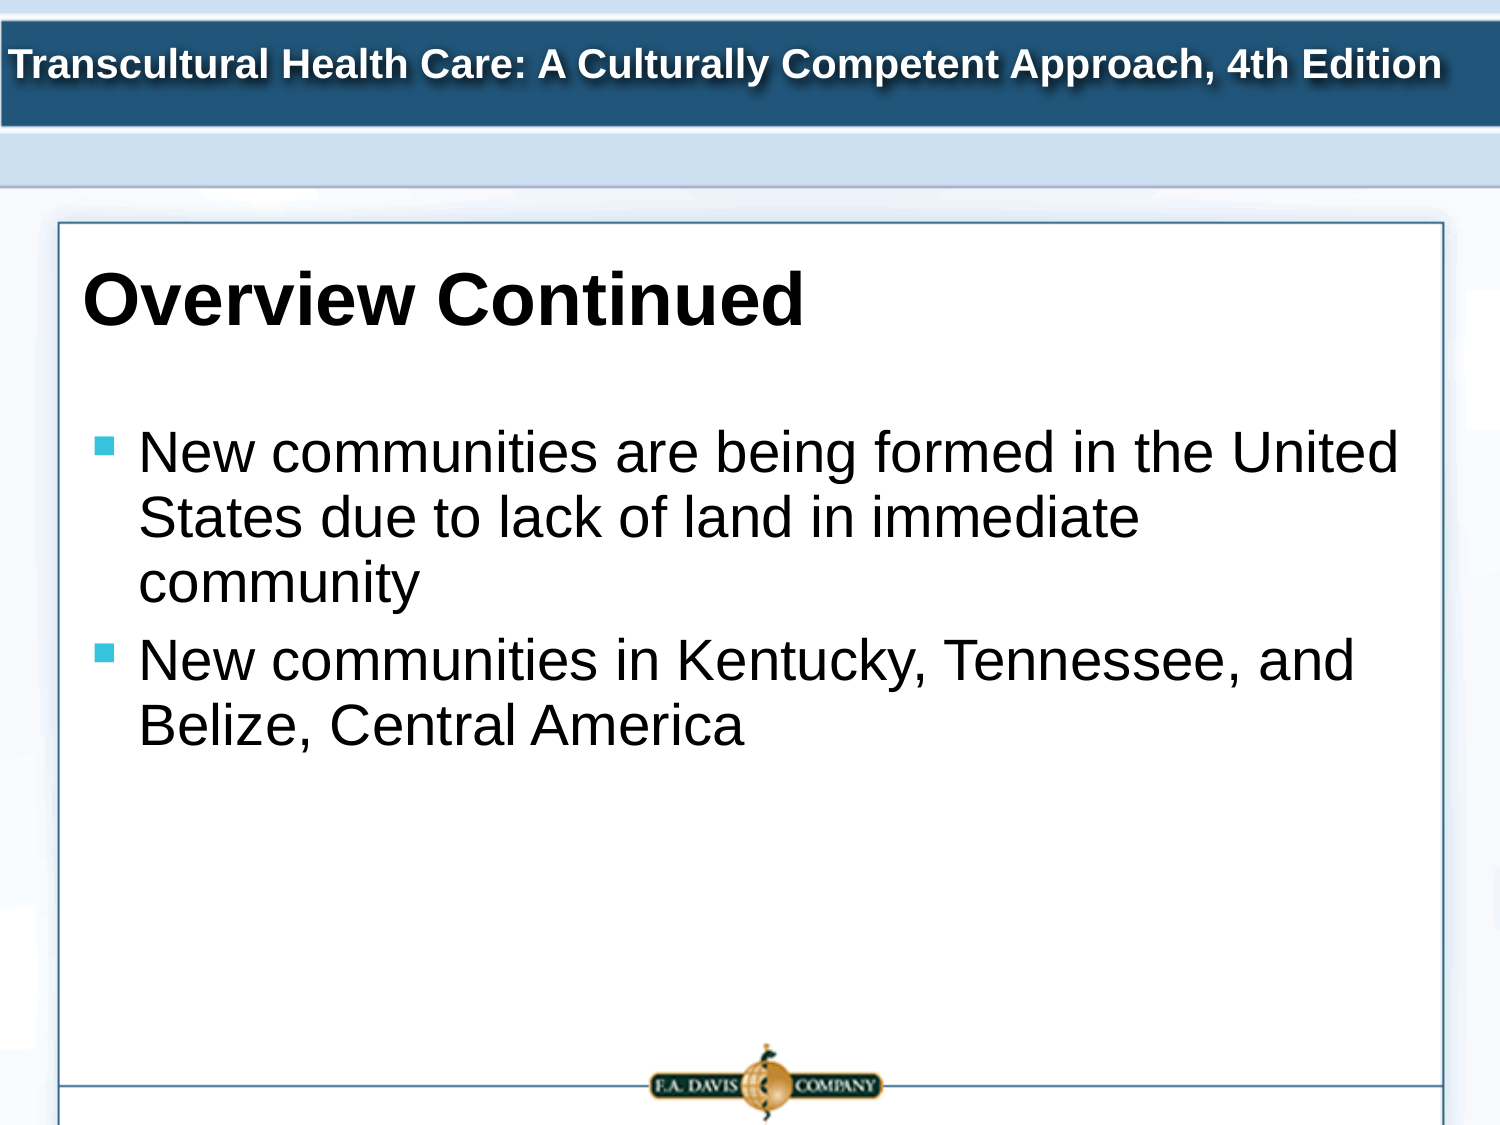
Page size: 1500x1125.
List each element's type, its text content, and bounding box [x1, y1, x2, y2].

title Overview Continued [74, 249, 1413, 401]
list New communities are being formed in the United States due to lack of land in immediate community New communities in Kentucky, Tennessee, and Belize, Central America [74, 411, 1443, 998]
picture [0, 0, 1500, 1125]
